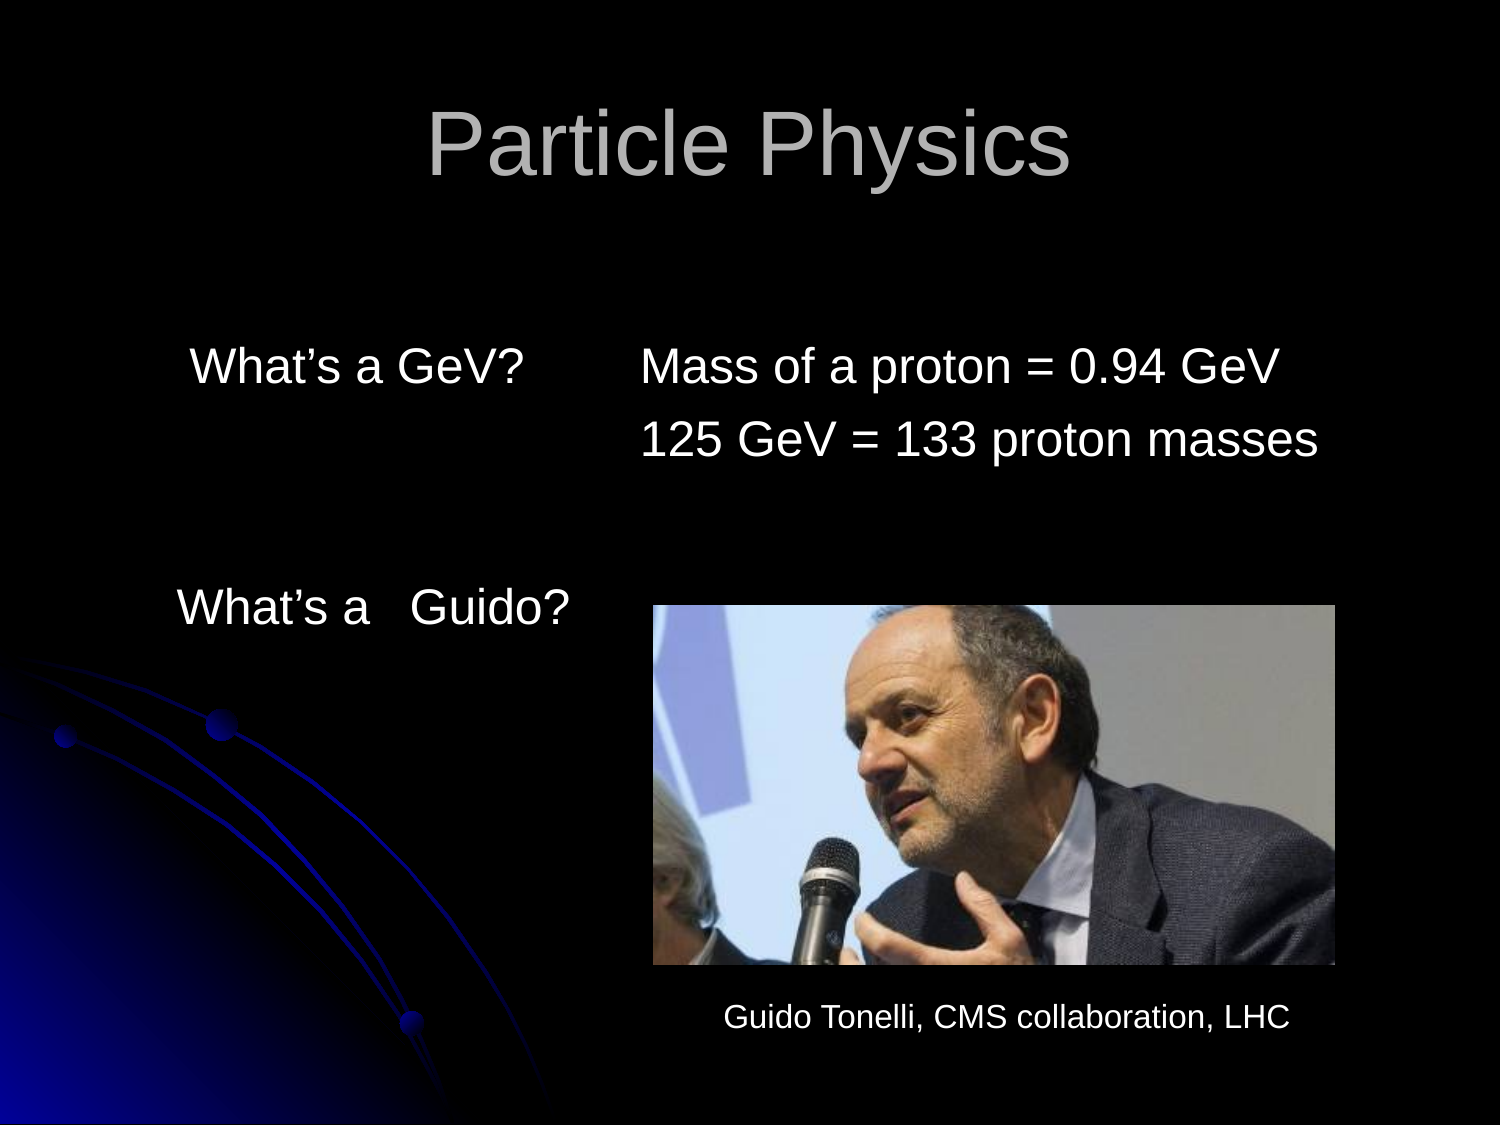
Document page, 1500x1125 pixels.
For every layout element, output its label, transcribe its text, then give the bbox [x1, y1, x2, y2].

text_box What’s a Guido? [161, 567, 586, 643]
picture [653, 605, 1336, 965]
text_box 125 GeV = 133 proton masses [625, 399, 1364, 534]
text_box Guido Tonelli, CMS collaboration, LHC [708, 987, 1307, 1043]
text_box What’s a GeV? [174, 326, 540, 402]
title Particle Physics [74, 45, 1426, 233]
text_box Mass of a proton = 0.94 GeV [624, 326, 1310, 462]
